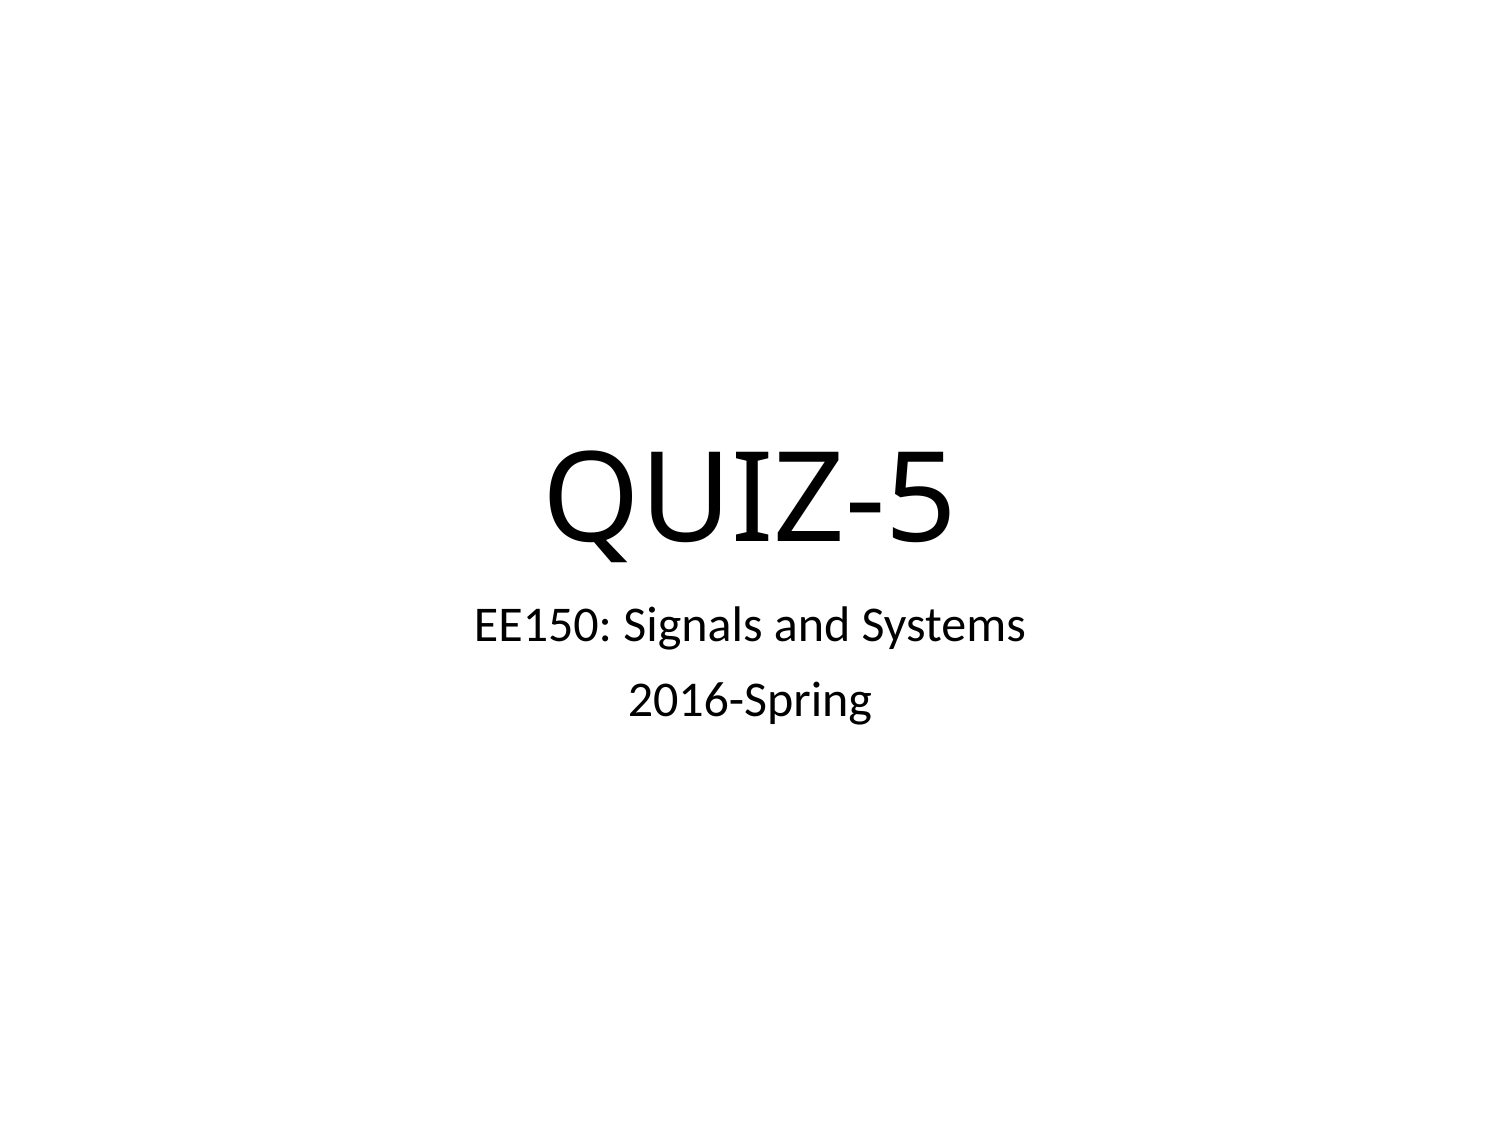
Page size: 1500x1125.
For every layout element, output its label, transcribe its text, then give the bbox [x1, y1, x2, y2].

title QUIZ-5 [112, 184, 1388, 576]
subtitle EE150: Signals and Systems 2016-Spring [187, 590, 1313, 863]
